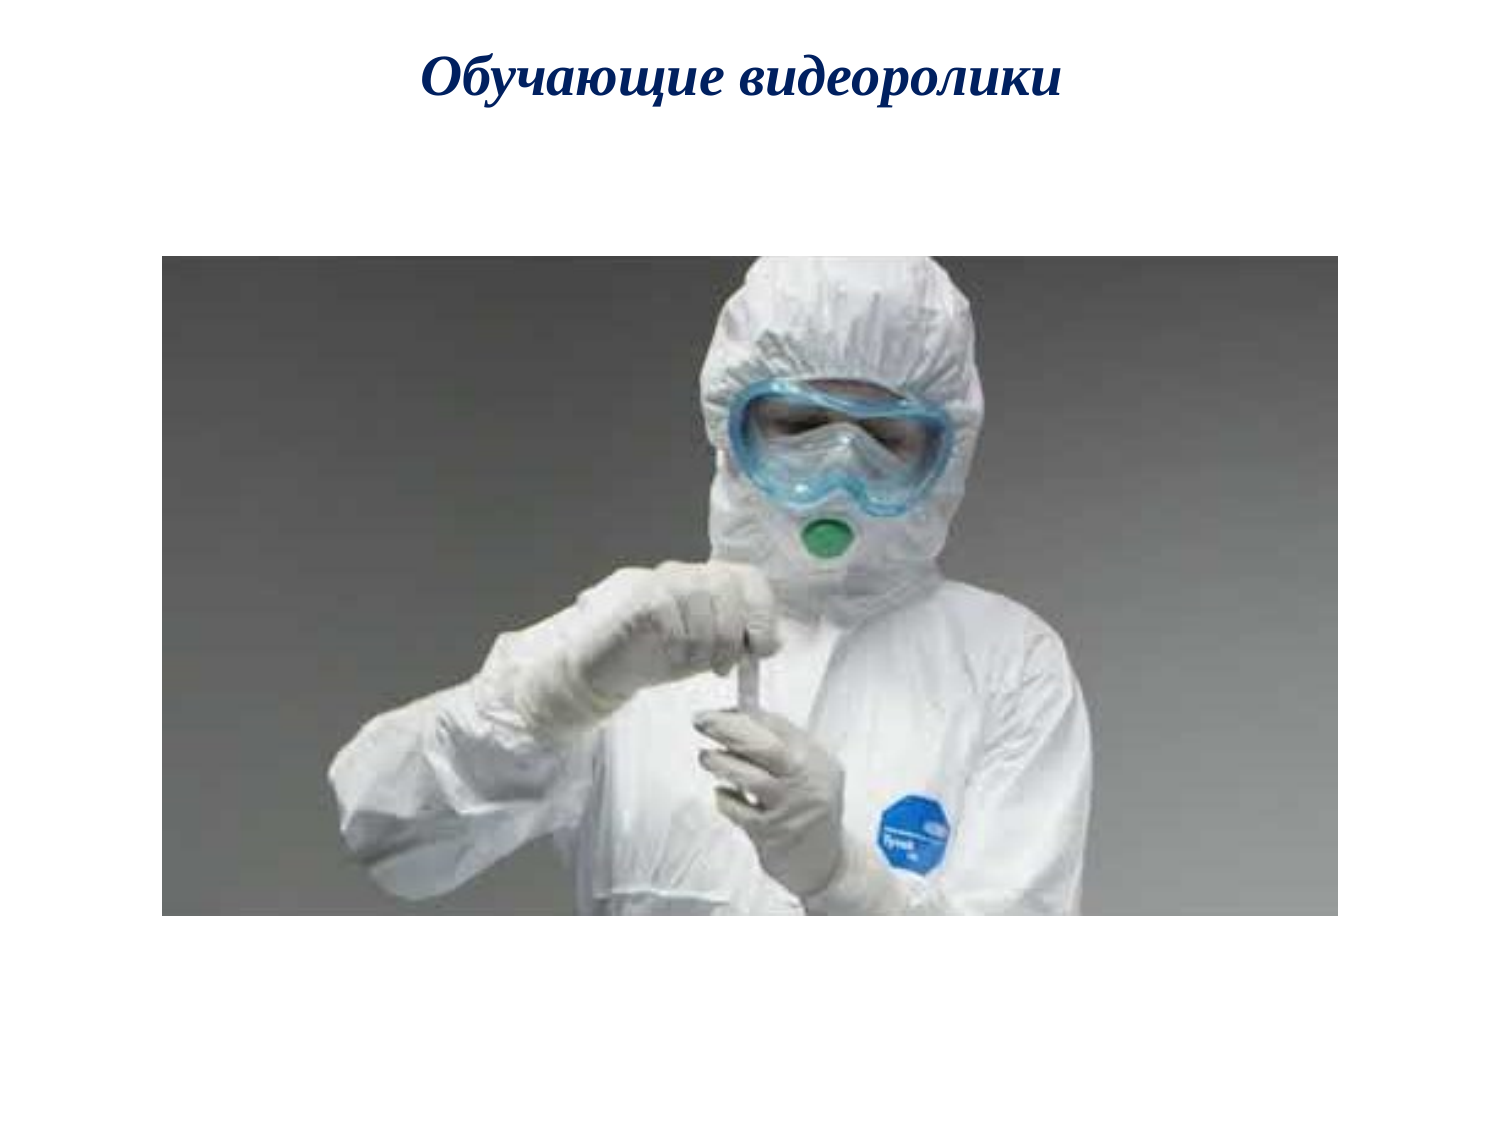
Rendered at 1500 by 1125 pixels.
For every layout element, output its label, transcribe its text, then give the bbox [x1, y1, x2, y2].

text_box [161, 255, 1338, 917]
title Обучающие видеоролики [4, 0, 1479, 186]
